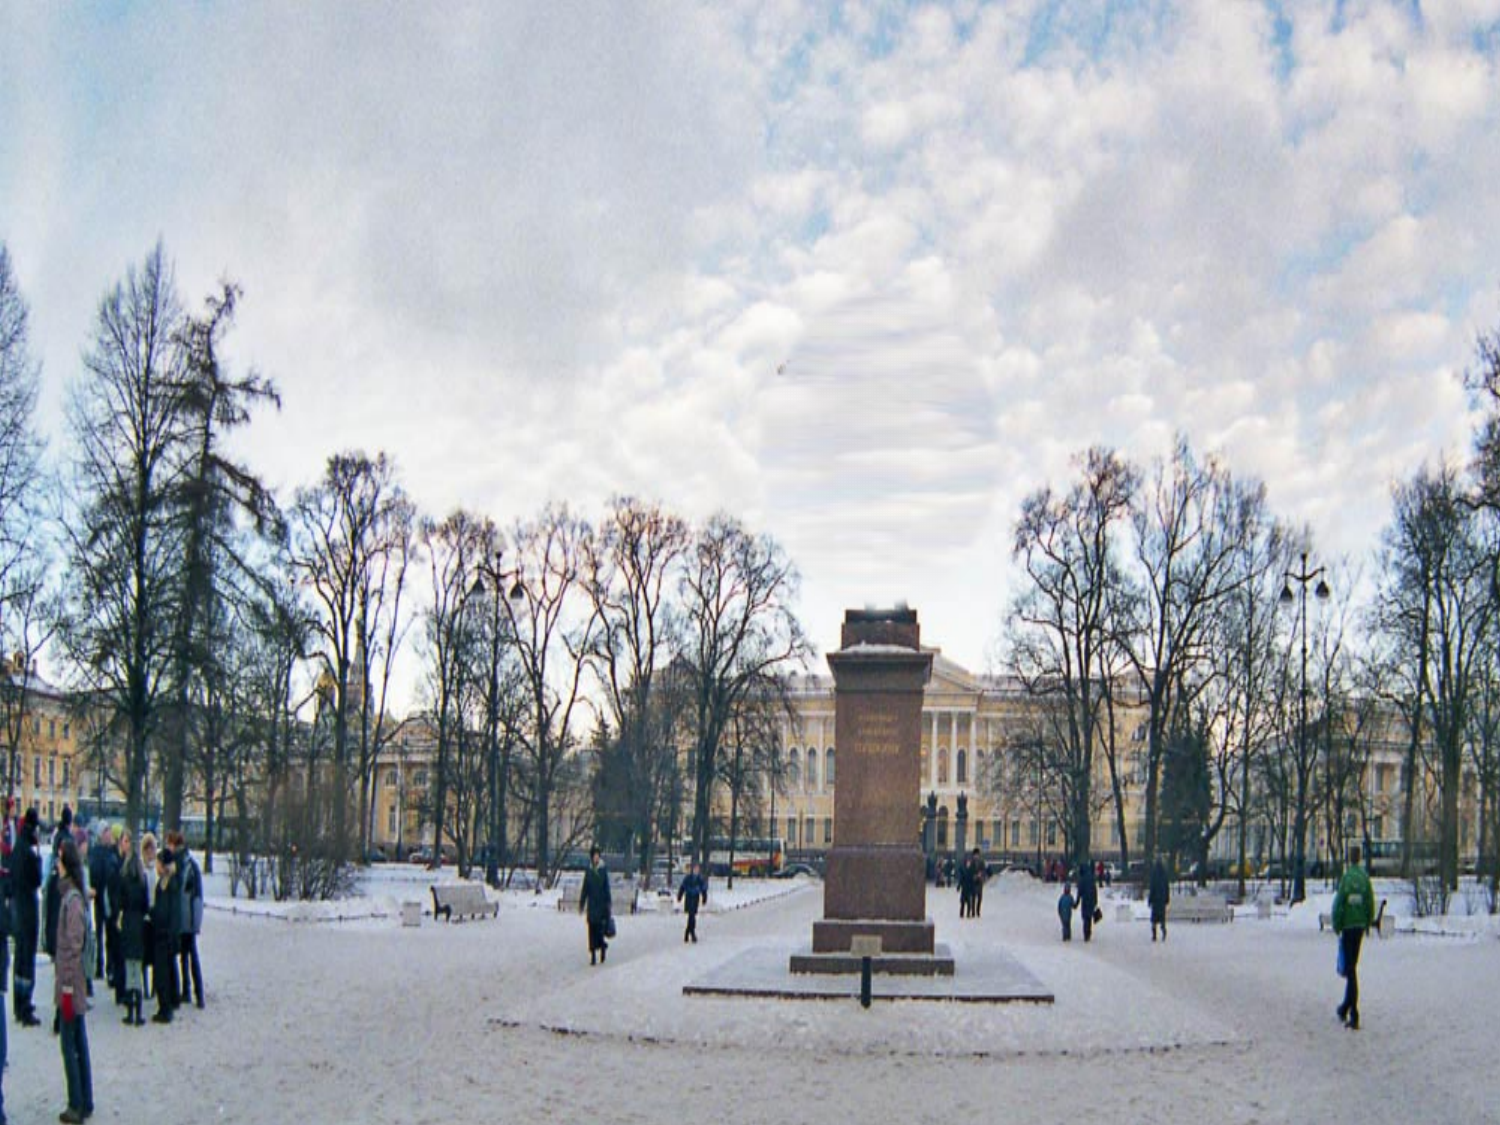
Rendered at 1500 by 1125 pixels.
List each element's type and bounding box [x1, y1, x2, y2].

picture [749, 278, 1010, 622]
list [0, 0, 1500, 1125]
